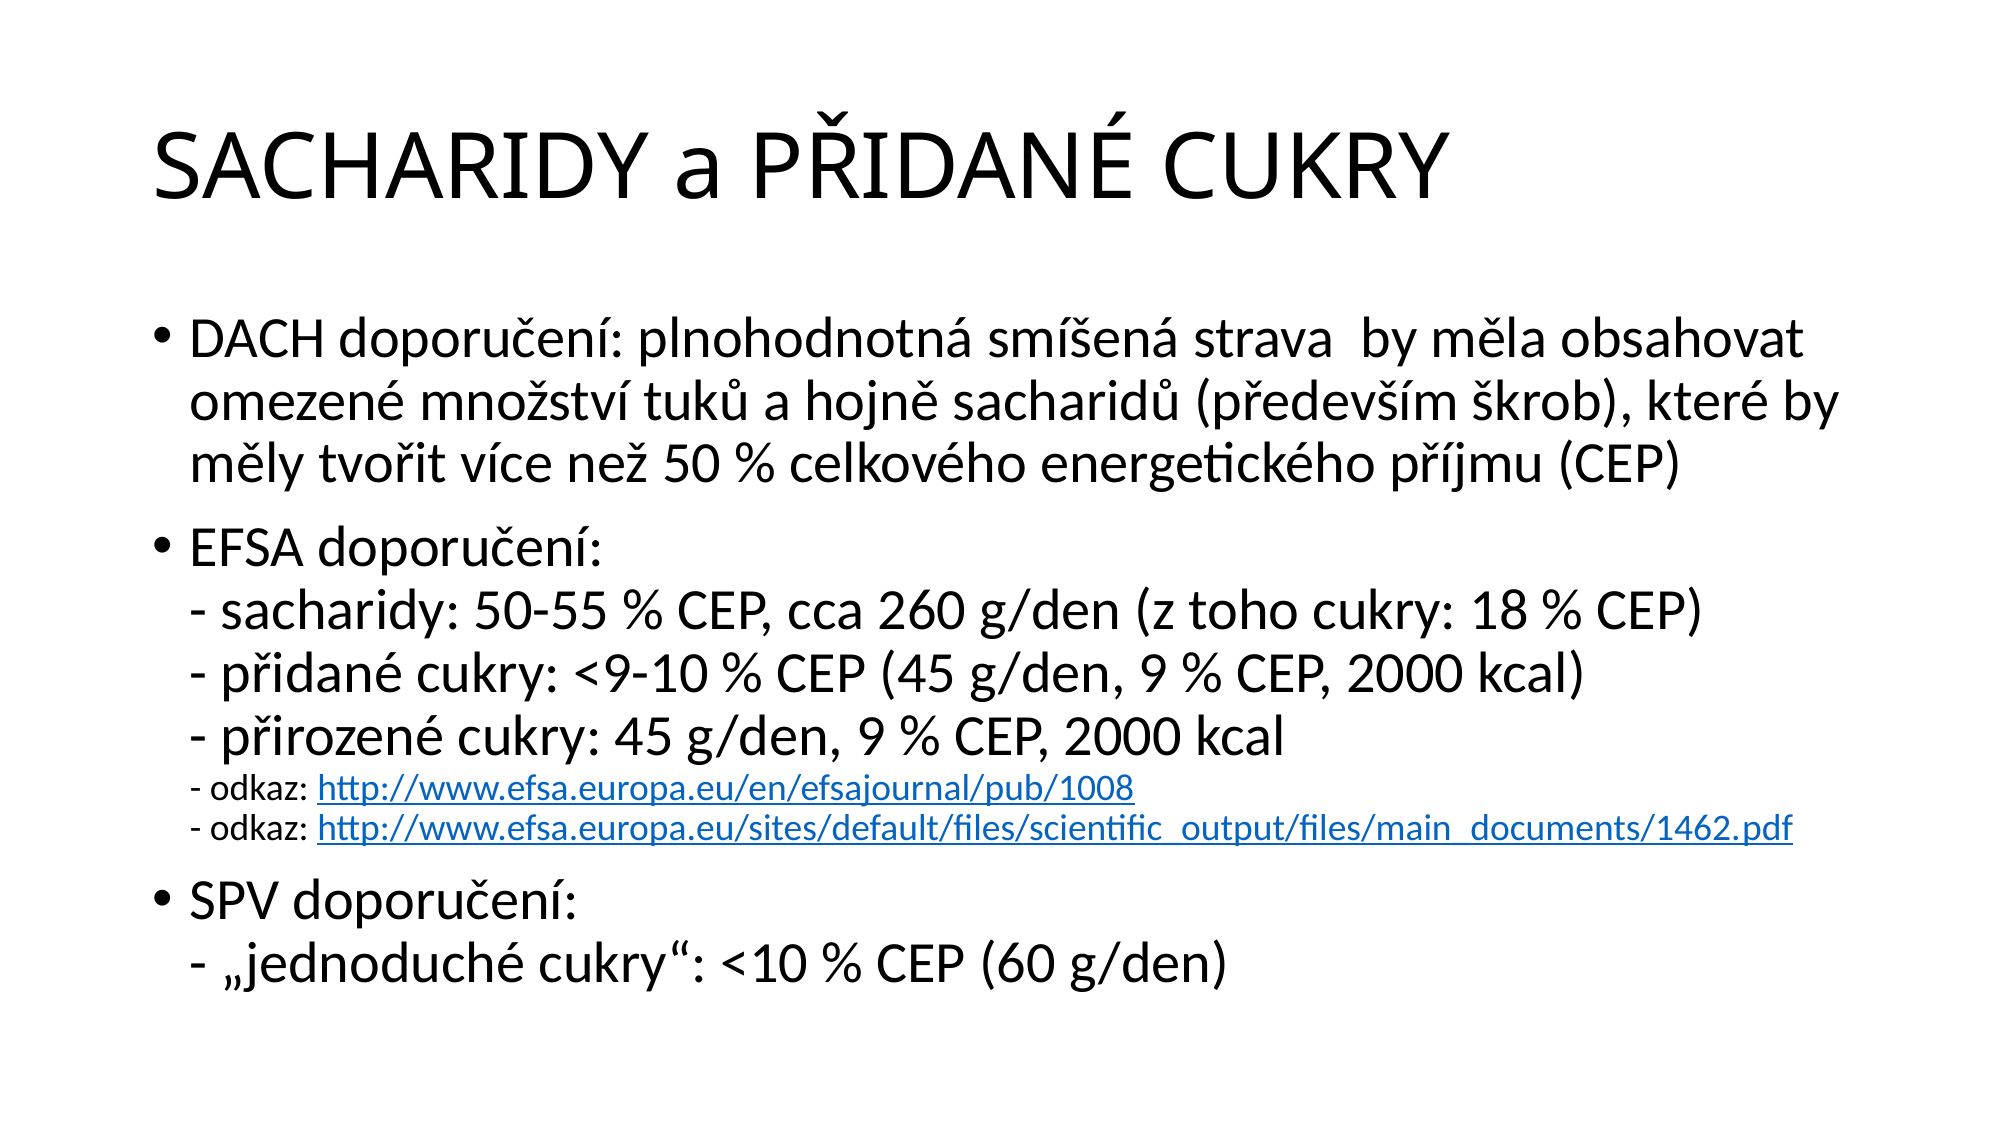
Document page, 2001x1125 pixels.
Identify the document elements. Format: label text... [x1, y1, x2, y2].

list DACH doporučení: plnohodnotná smíšená strava by měla obsahovat omezené množství tuků a hojně sacharidů (především škrob), které by měly tvořit více než 50 % celkového energetického příjmu (CEP) EFSA doporučení: - sacharidy: 50-55 % CEP, cca 260 g/den (z toho cukry: 18 % CEP) - přidané cukry: ˂9-10 % CEP (45 g/den, 9 % CEP, 2000 kcal) - přirozené cukry: 45 g/den, 9 % CEP, 2000 kcal - odkaz: http://www.efsa.europa.eu/en/efsajournal/pub/1008 - odkaz: http://www.efsa.europa.eu/sites/default/files/scientific_output/files/main_documents/1462.pdf SPV doporučení: - „jednoduché cukry“: ˂10 % CEP (60 g/den) [137, 299, 1863, 1014]
title SACHARIDY a PŘIDANÉ CUKRY [137, 59, 1863, 278]
